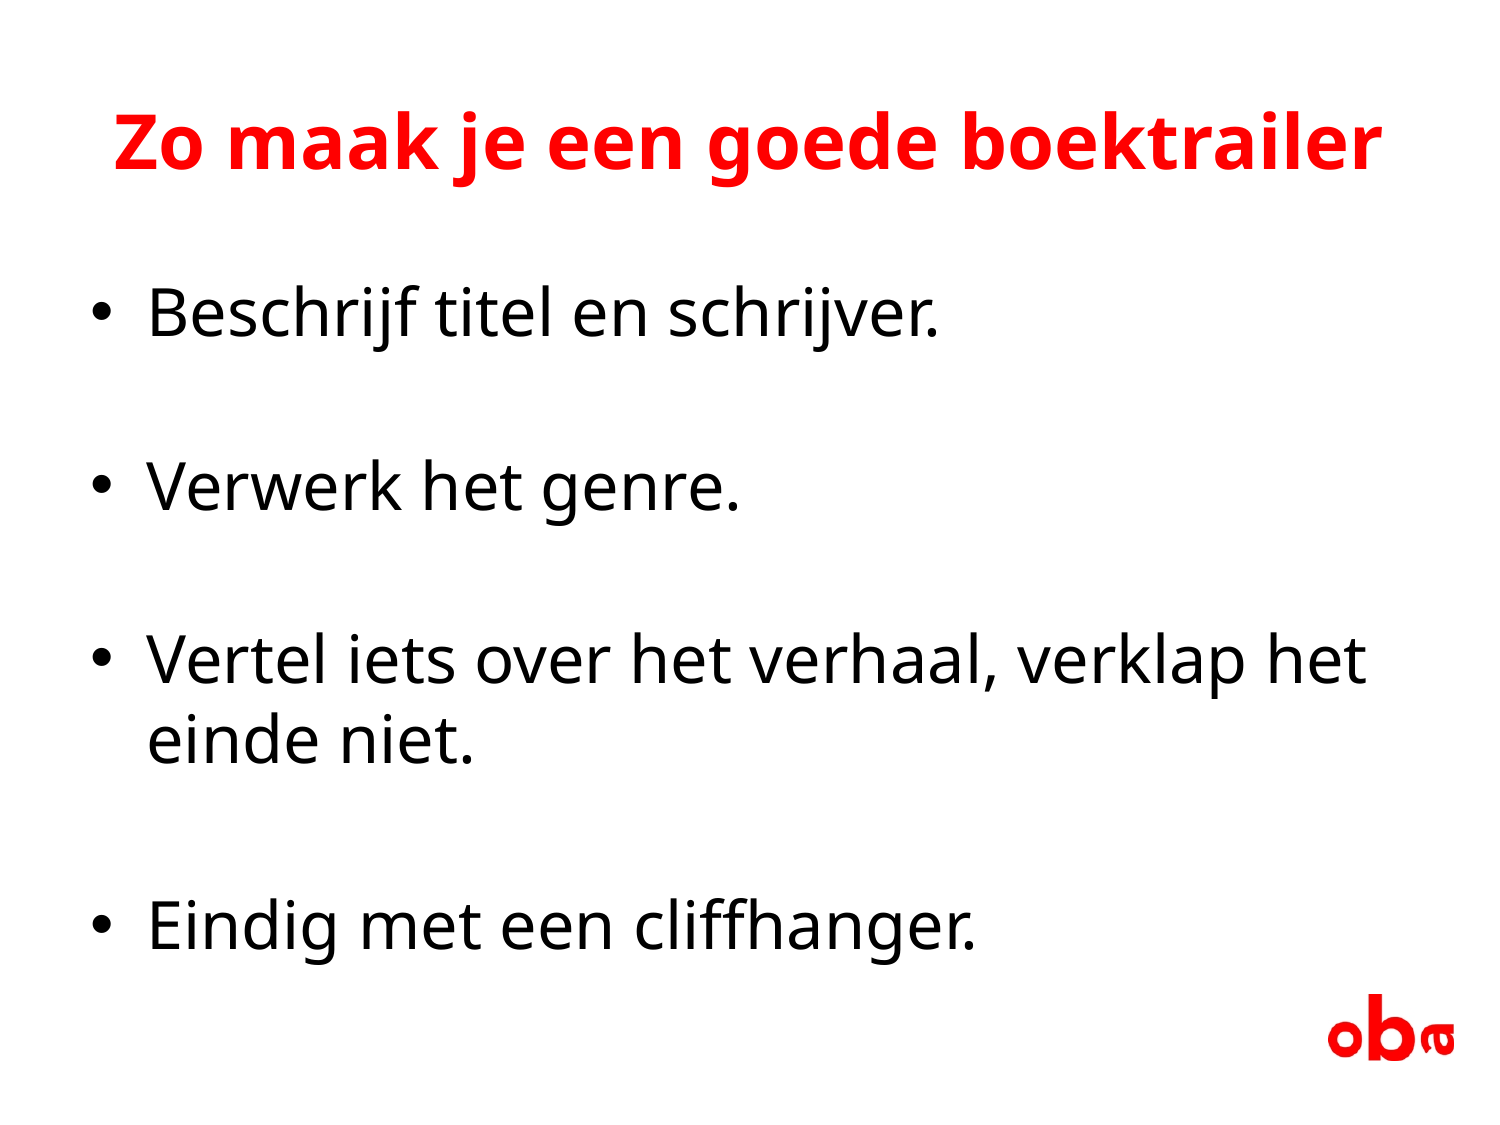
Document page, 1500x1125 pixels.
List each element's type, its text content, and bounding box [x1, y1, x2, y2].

title Zo maak je een goede boektrailer [75, 45, 1425, 233]
list Beschrijf titel en schrijver. Verwerk het genre. Vertel iets over het verhaal, verklap het einde niet. Eindig met een cliffhanger. [75, 262, 1425, 1005]
picture [1328, 994, 1454, 1062]
